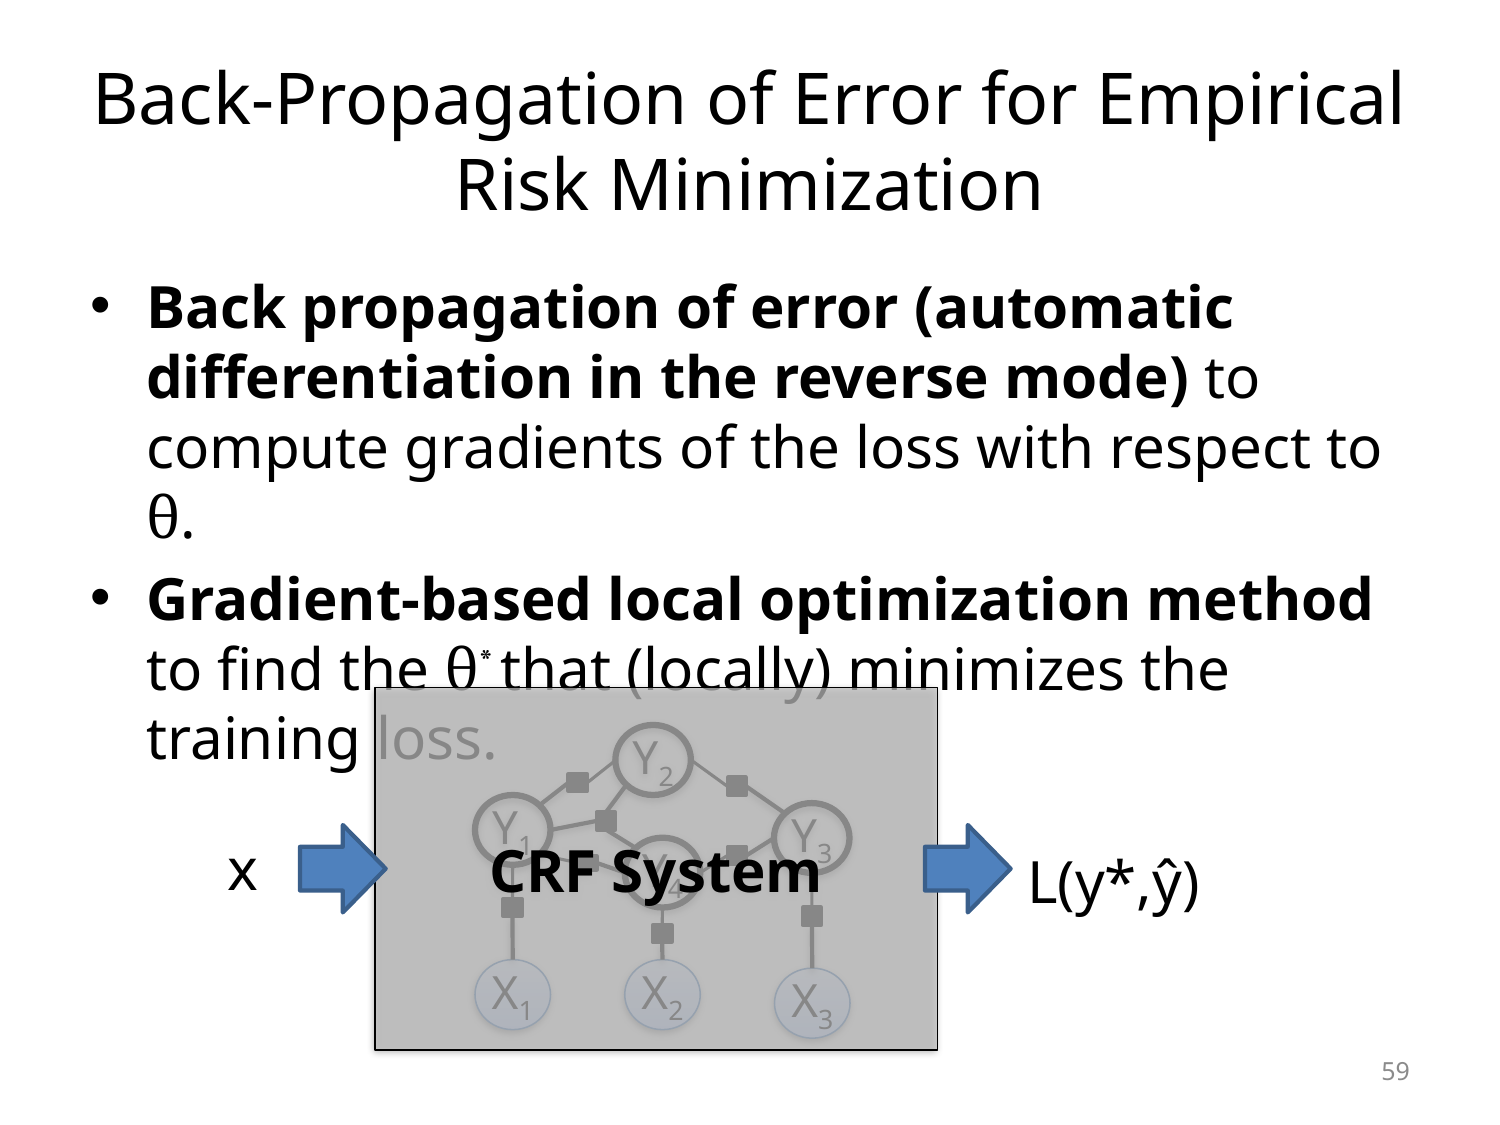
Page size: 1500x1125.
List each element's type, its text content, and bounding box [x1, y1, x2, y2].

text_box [474, 724, 851, 1039]
text_box x [212, 825, 271, 910]
title Back-Propagation of Error for Empirical Risk Minimization [74, 44, 1426, 233]
text_box [922, 823, 1013, 915]
text_box CRF System [374, 687, 938, 1051]
text_box L(y*,ŷ) [1012, 837, 1235, 923]
slide_number 59 [1074, 1042, 1425, 1103]
text_box [297, 823, 388, 915]
list Back propagation of error (automatic differentiation in the reverse mode) to compute gradients of the loss with respect to θ. Gradient-based local optimization method to find the θ* that (locally) minimizes the training loss. [74, 262, 1426, 1006]
